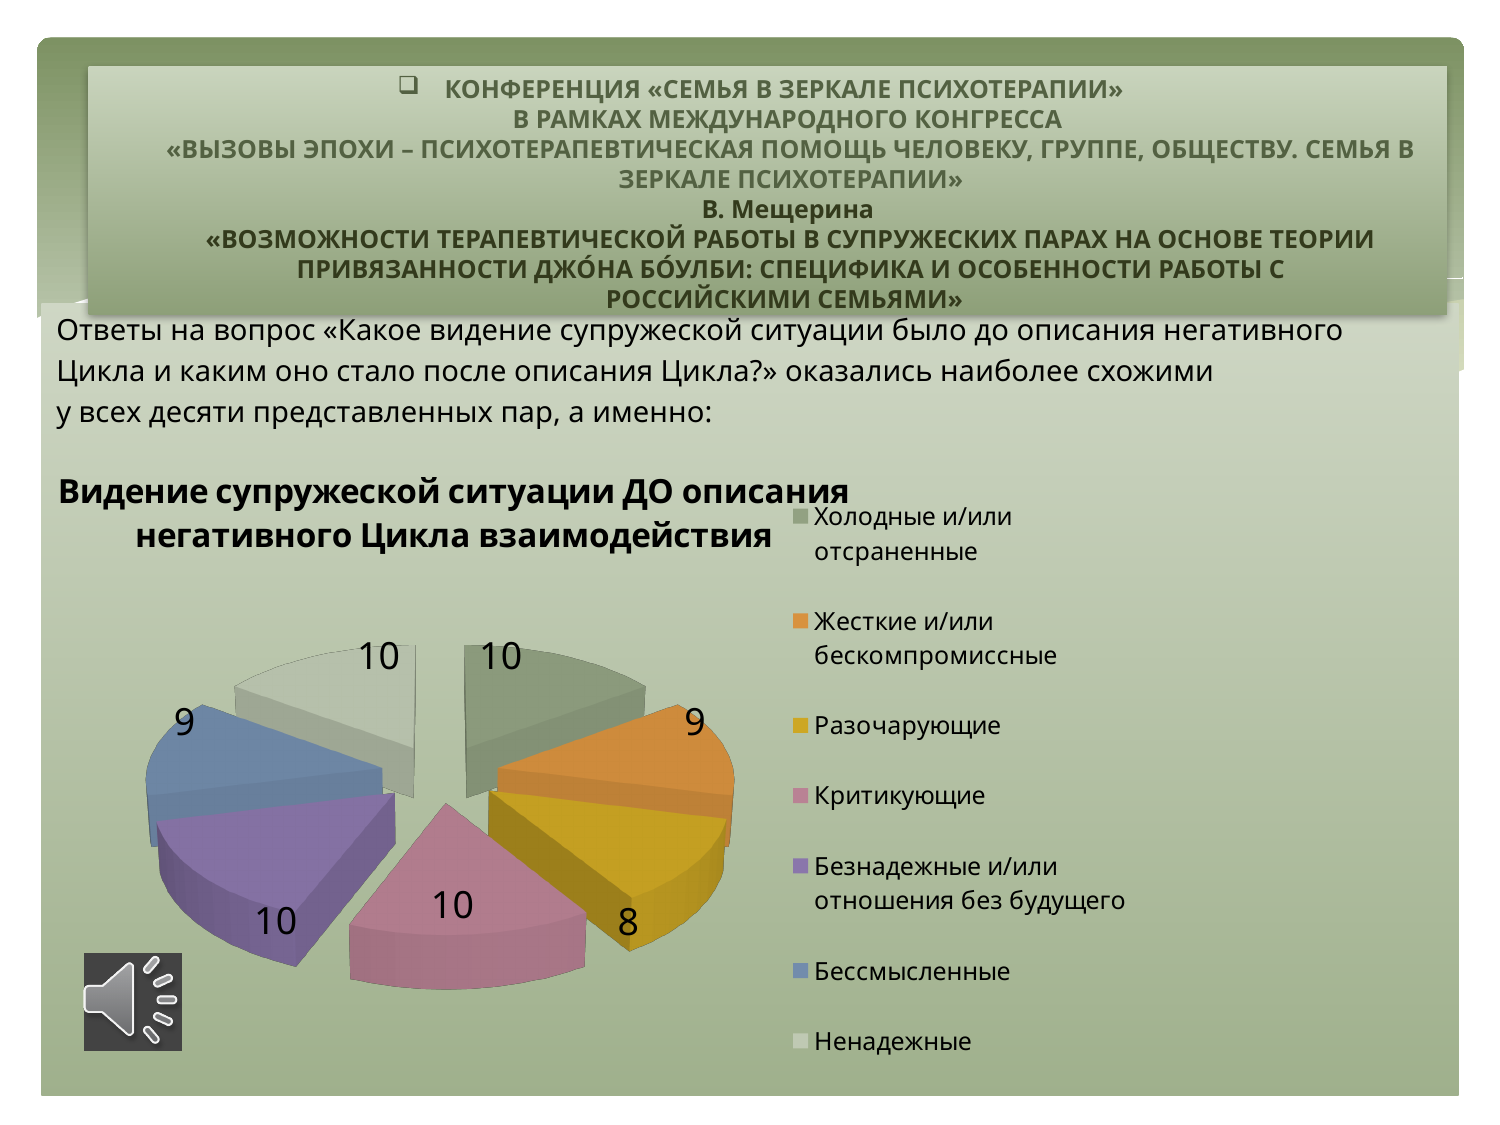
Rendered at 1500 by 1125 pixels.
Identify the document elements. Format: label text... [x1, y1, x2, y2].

picture [82, 952, 184, 1053]
list Ответы на вопрос «Какое видение супружеской ситуации было до описания негативного Цикла и каким оно стало после описания Цикла?» оказались наиболее схожими у всех десяти представленных пар, а именно: [41, 303, 1459, 1096]
title КОНФЕРЕНЦИЯ «СЕМЬЯ В ЗЕРКАЛЕ ПСИХОТЕРАПИИ» В РАМКАХ МЕЖДУНАРОДНОГО КОНГРЕССА «ВЫЗОВЫ ЭПОХИ – ПСИХОТЕРАПЕВТИЧЕСКАЯ ПОМОЩЬ ЧЕЛОВЕКУ, ГРУППЕ, ОБЩЕСТВУ. СЕМЬЯ В ЗЕРКАЛЕ ПСИХОТЕРАПИИ» В. Мещерина «ВОЗМОЖНОСТИ ТЕРАПЕВТИЧЕСКОЙ РАБОТЫ В СУПРУЖЕСКИХ ПАРАХ НА ОСНОВЕ ТЕОРИИ ПРИВЯЗАННОСТИ ДЖО́НА БО́УЛБИ: СПЕЦИФИКА И ОСОБЕННОСТИ РАБОТЫ С РОССИЙСКИМИ СЕМЬЯМИ» [88, 66, 1447, 315]
chart [40, 446, 1152, 1095]
